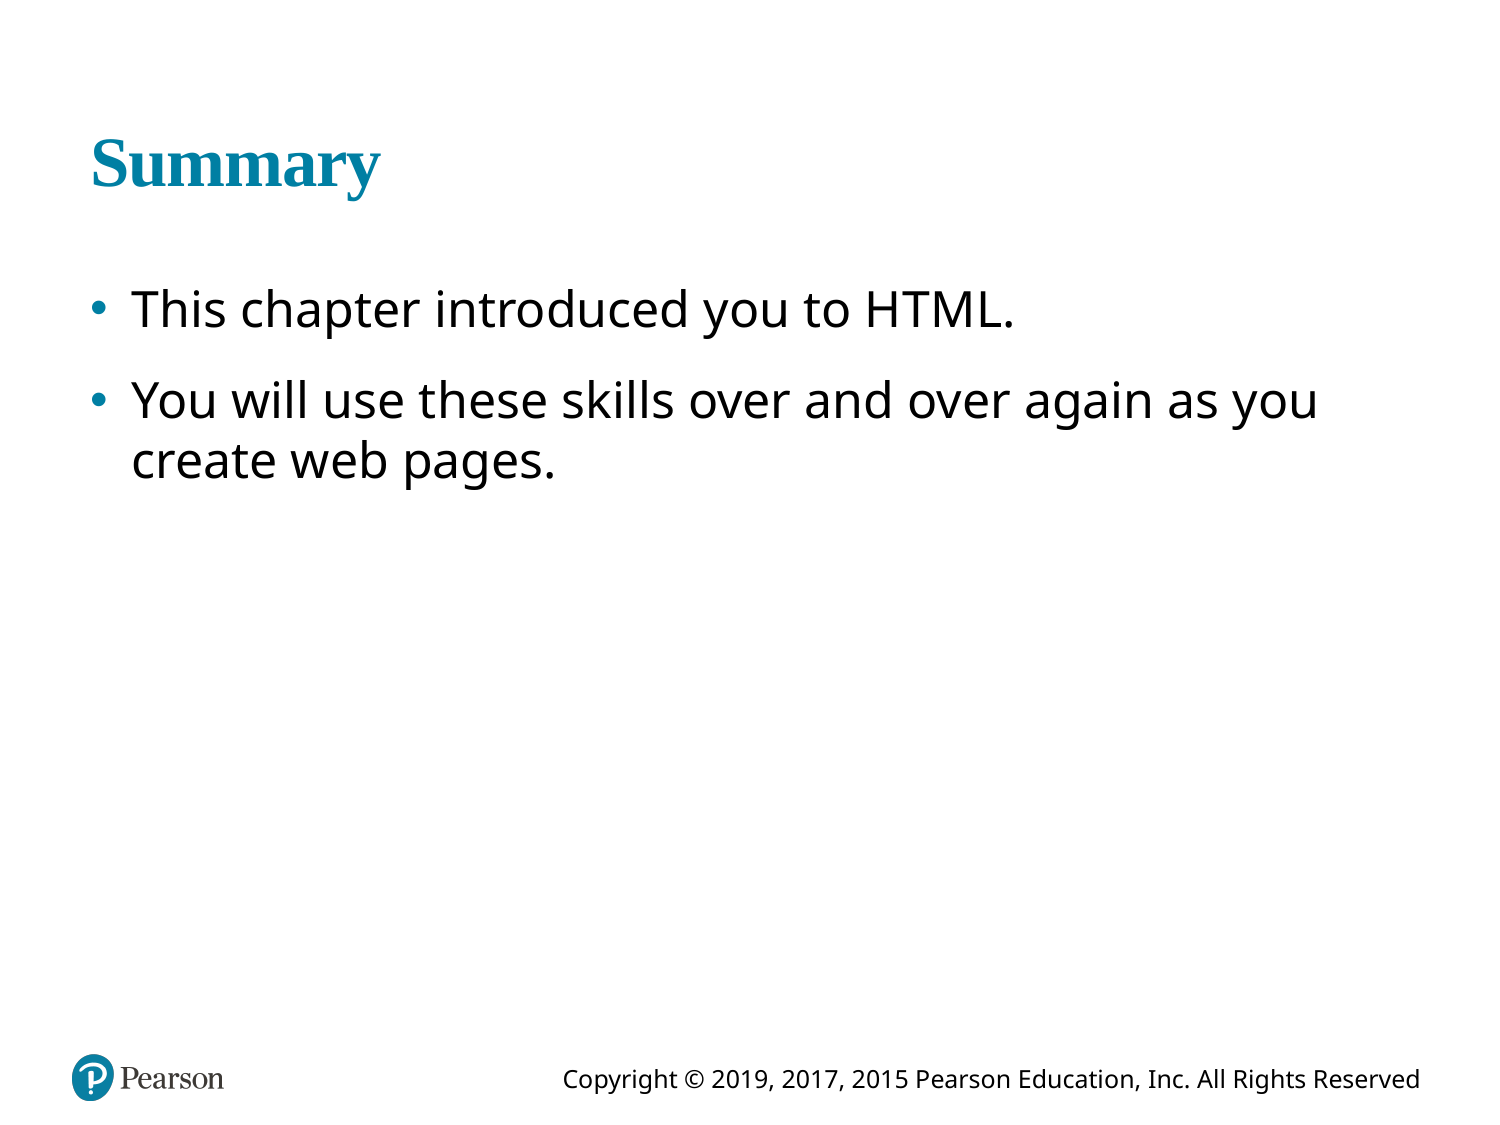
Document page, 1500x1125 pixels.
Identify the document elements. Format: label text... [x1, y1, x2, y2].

picture [72, 1054, 88, 1070]
title Summary [75, 0, 1425, 216]
list This chapter introduced you to H T M L. You will use these skills over and over again as you create web pages. [75, 262, 1425, 931]
picture [72, 1087, 83, 1101]
picture [98, 1054, 224, 1101]
picture [80, 1063, 106, 1088]
